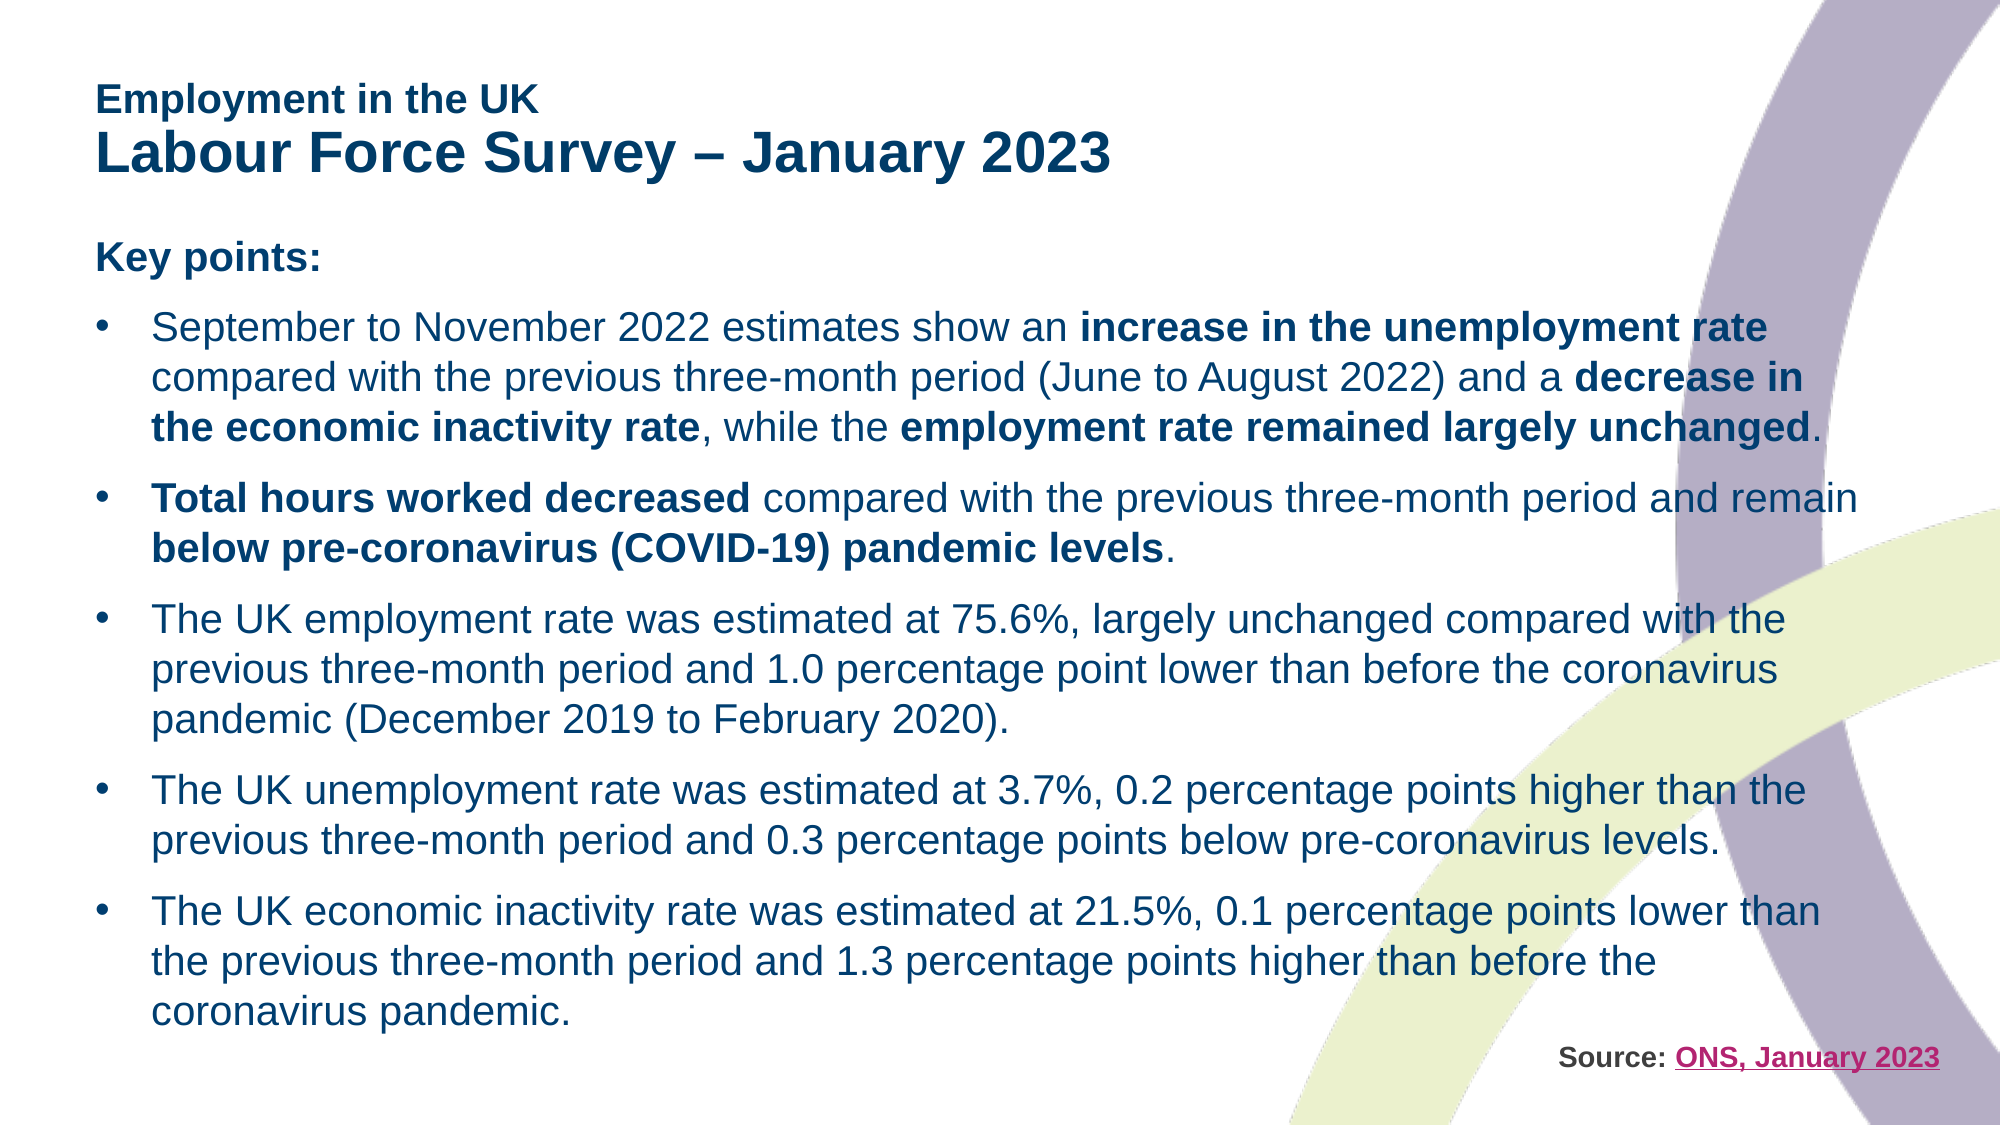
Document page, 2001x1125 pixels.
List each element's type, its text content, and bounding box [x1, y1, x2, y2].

text_box Source: ONS, January 2023 [1446, 1030, 1956, 1081]
list Key points: September to November 2022 estimates show an increase in the unemployment rate compared with the previous three-month period (June to August 2022) and a decrease in the economic inactivity rate, while the employment rate remained largely unchanged. Total hours worked decreased compared with the previous three-month period and remain below pre-coronavirus (COVID-19) pandemic levels. The UK employment rate was estimated at 75.6%, largely unchanged compared with the previous three-month period and 1.0 percentage point lower than before the coronavirus pandemic (December 2019 to February 2020). The UK unemployment rate was estimated at 3.7%, 0.2 percentage points higher than the previous three-month period and 0.3 percentage points below pre-coronavirus levels. The UK economic inactivity rate was estimated at 21.5%, 0.1 percentage points lower than the previous three-month period and 1.3 percentage points higher than before the coronavirus pandemic. [79, 221, 1884, 1031]
picture [1217, 0, 2000, 1125]
title Employment in the UK Labour Force Survey – January 2023 [79, 36, 1355, 193]
